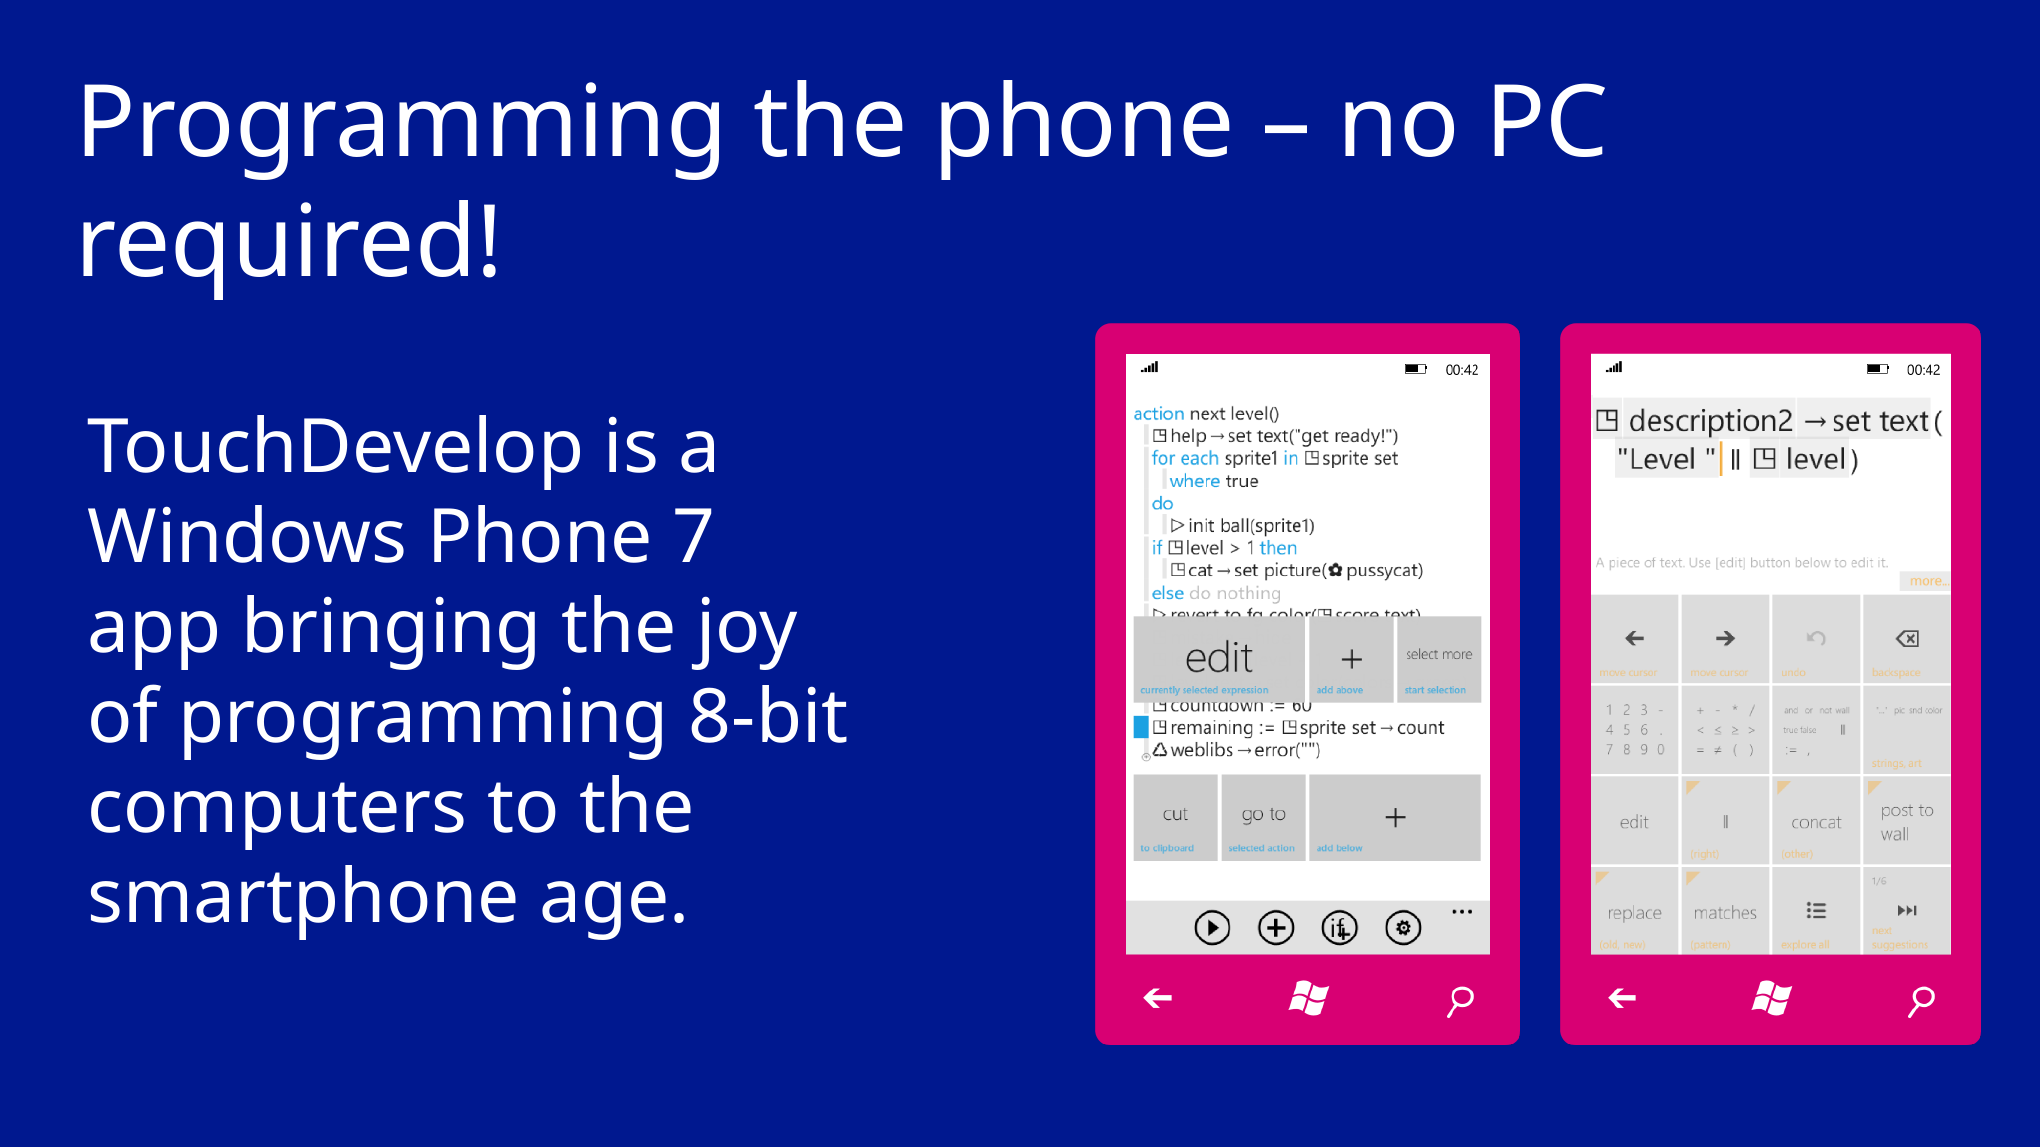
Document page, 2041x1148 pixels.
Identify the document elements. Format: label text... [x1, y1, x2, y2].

list TouchDevelop is a Windows Phone 7 app bringing the joy of programming 8-bit computers to the smartphone age. [57, 273, 883, 1062]
title Programming the phone – no PC required! [45, 48, 1996, 199]
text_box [1094, 323, 1982, 1045]
